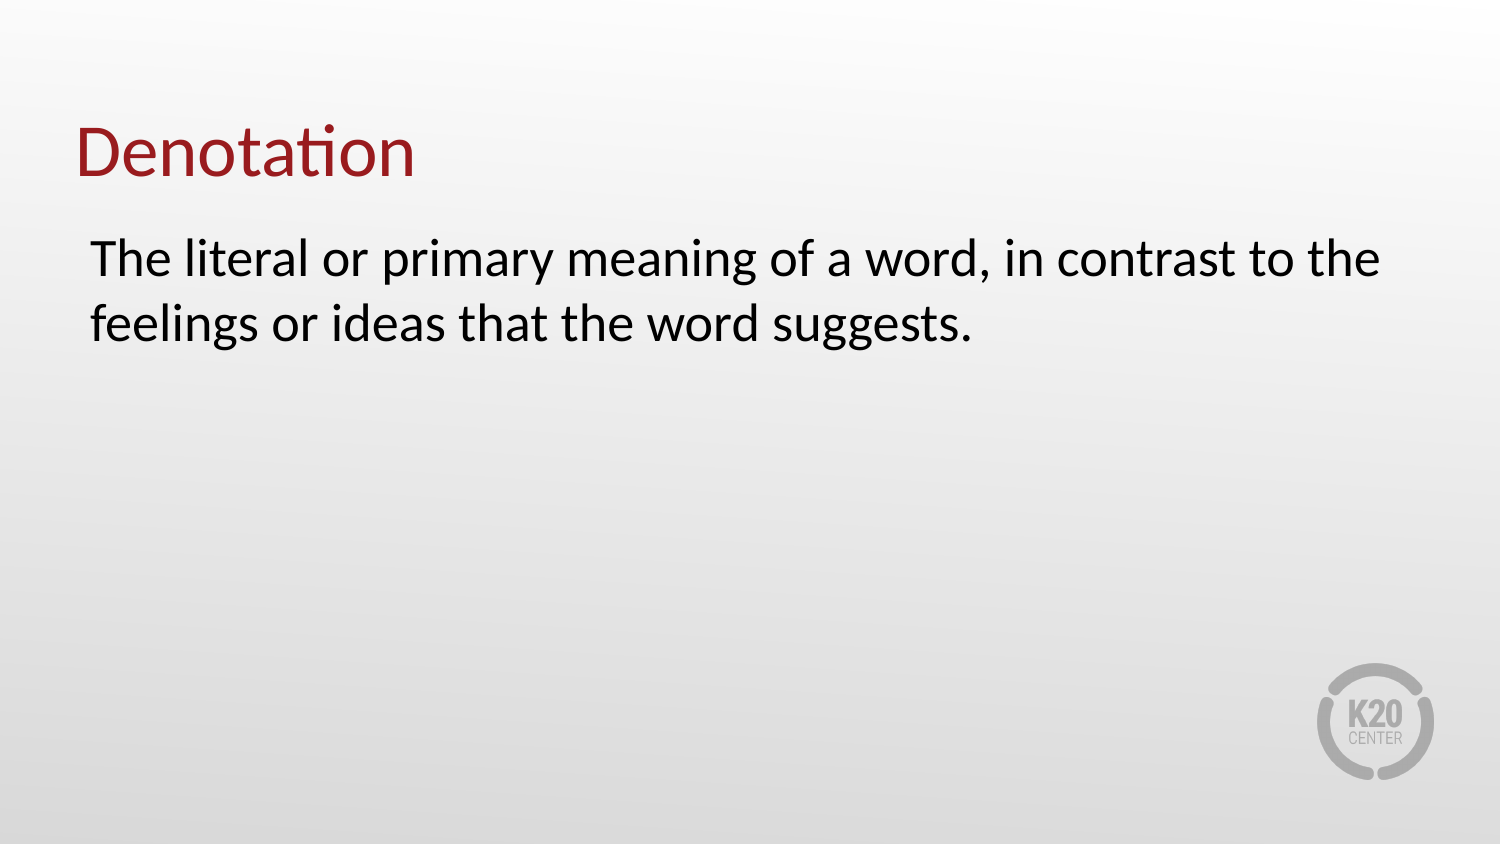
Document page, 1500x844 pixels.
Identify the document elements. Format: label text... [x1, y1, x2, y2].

title Denotation [75, 50, 1425, 191]
picture [1300, 646, 1451, 797]
list The literal or primary meaning of a word, in contrast to the feelings or ideas that the word suggests. [75, 214, 1425, 779]
